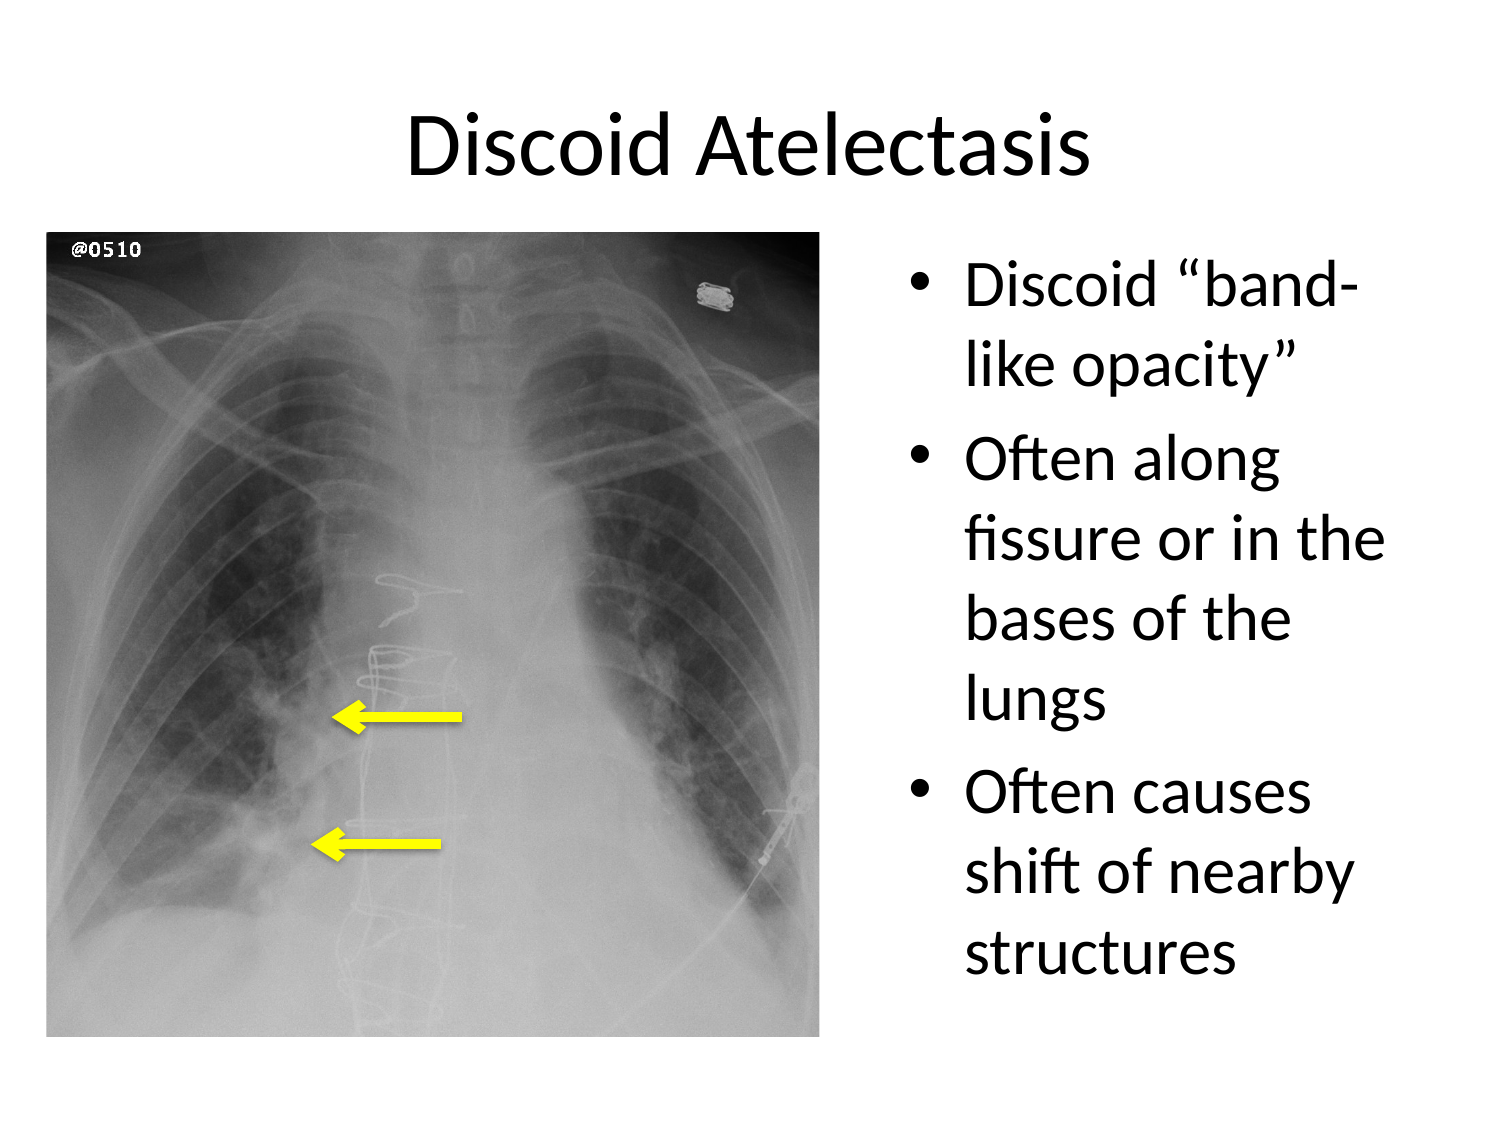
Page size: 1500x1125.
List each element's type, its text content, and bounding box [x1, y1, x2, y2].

picture [45, 232, 820, 1037]
list Discoid “band-like opacity” Often along fissure or in the bases of the lungs Often causes shift of nearby structures [893, 232, 1425, 1071]
title Discoid Atelectasis [75, 45, 1425, 233]
